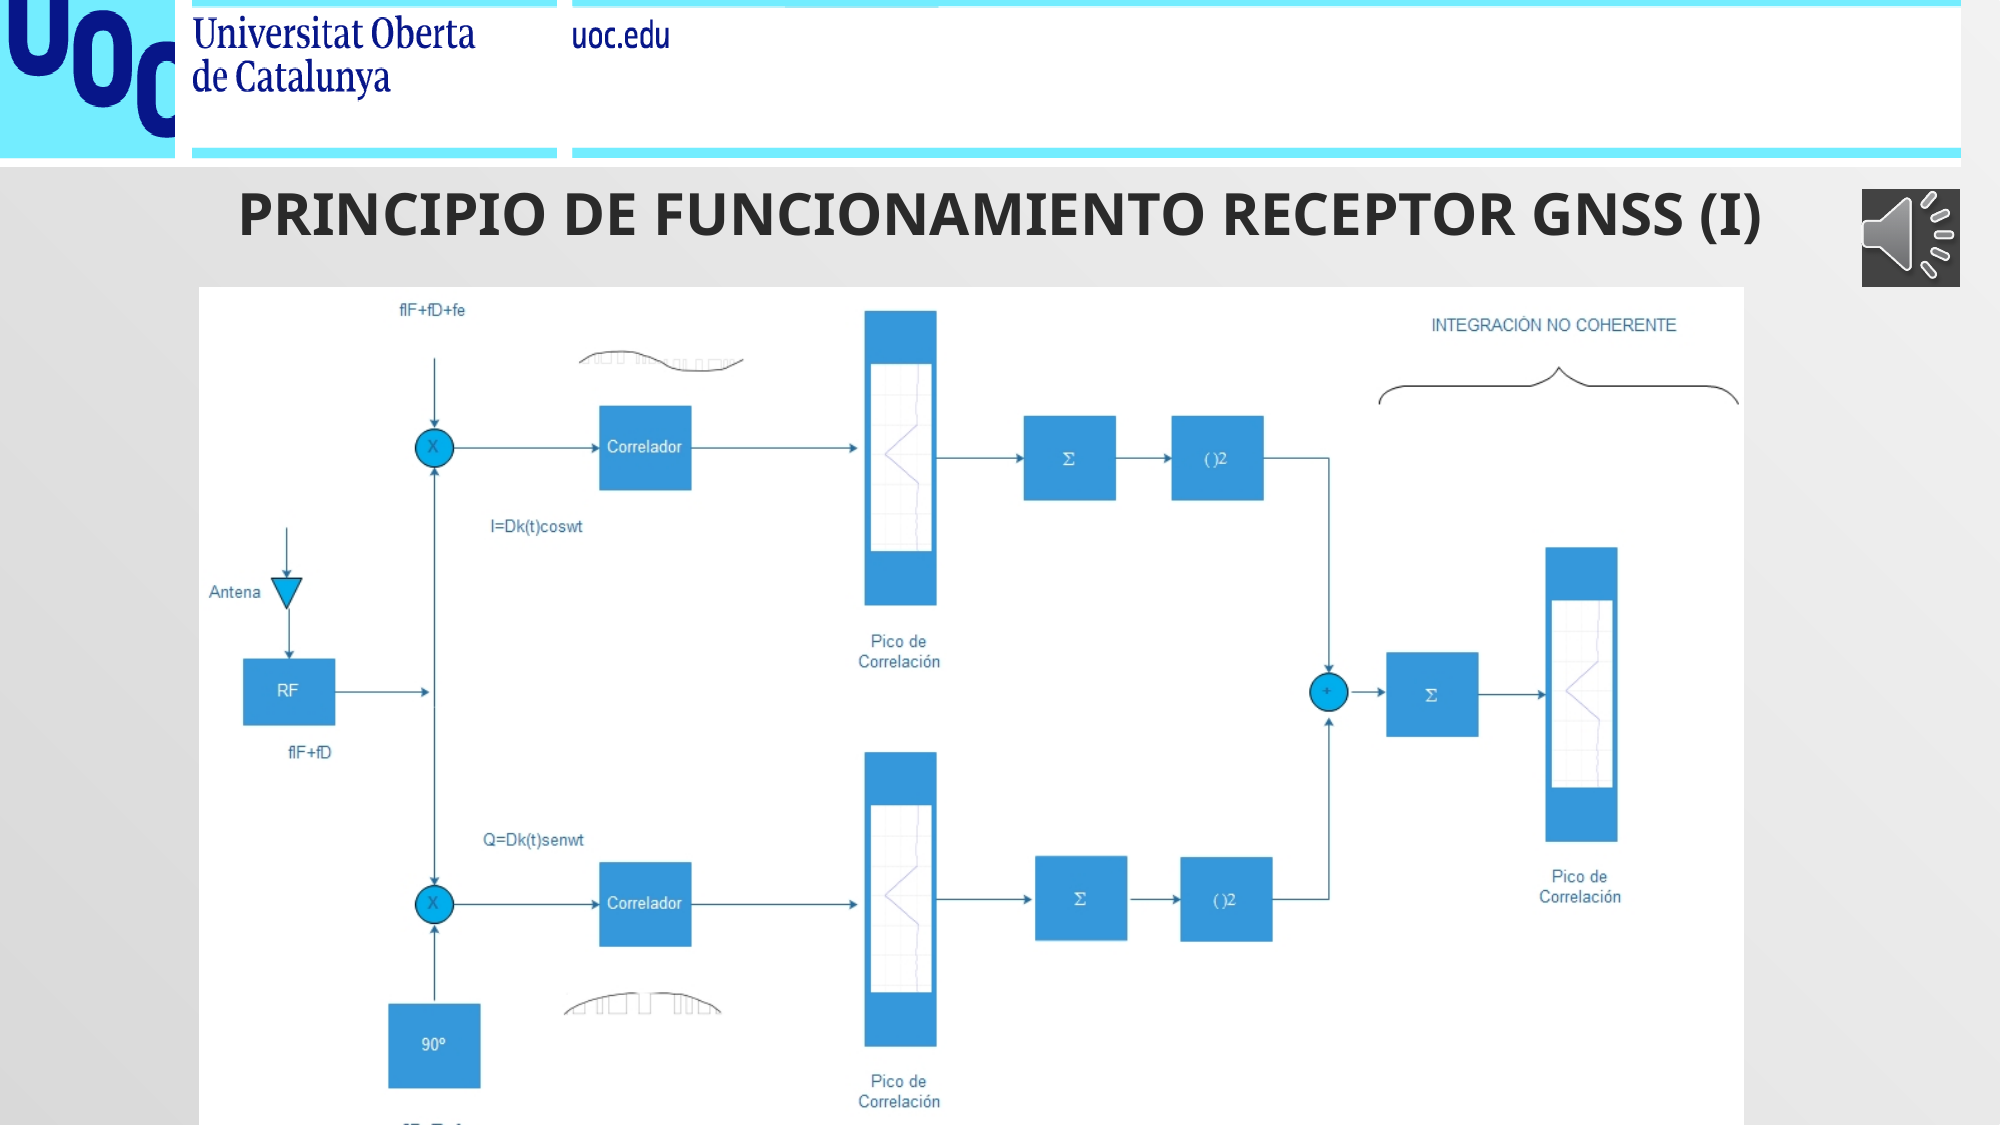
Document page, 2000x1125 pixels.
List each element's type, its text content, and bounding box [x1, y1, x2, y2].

picture [0, 0, 1961, 167]
title Principio de funcionamiento receptor gnss (I) [199, 177, 1800, 282]
picture [1860, 187, 1961, 288]
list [199, 287, 1744, 1125]
